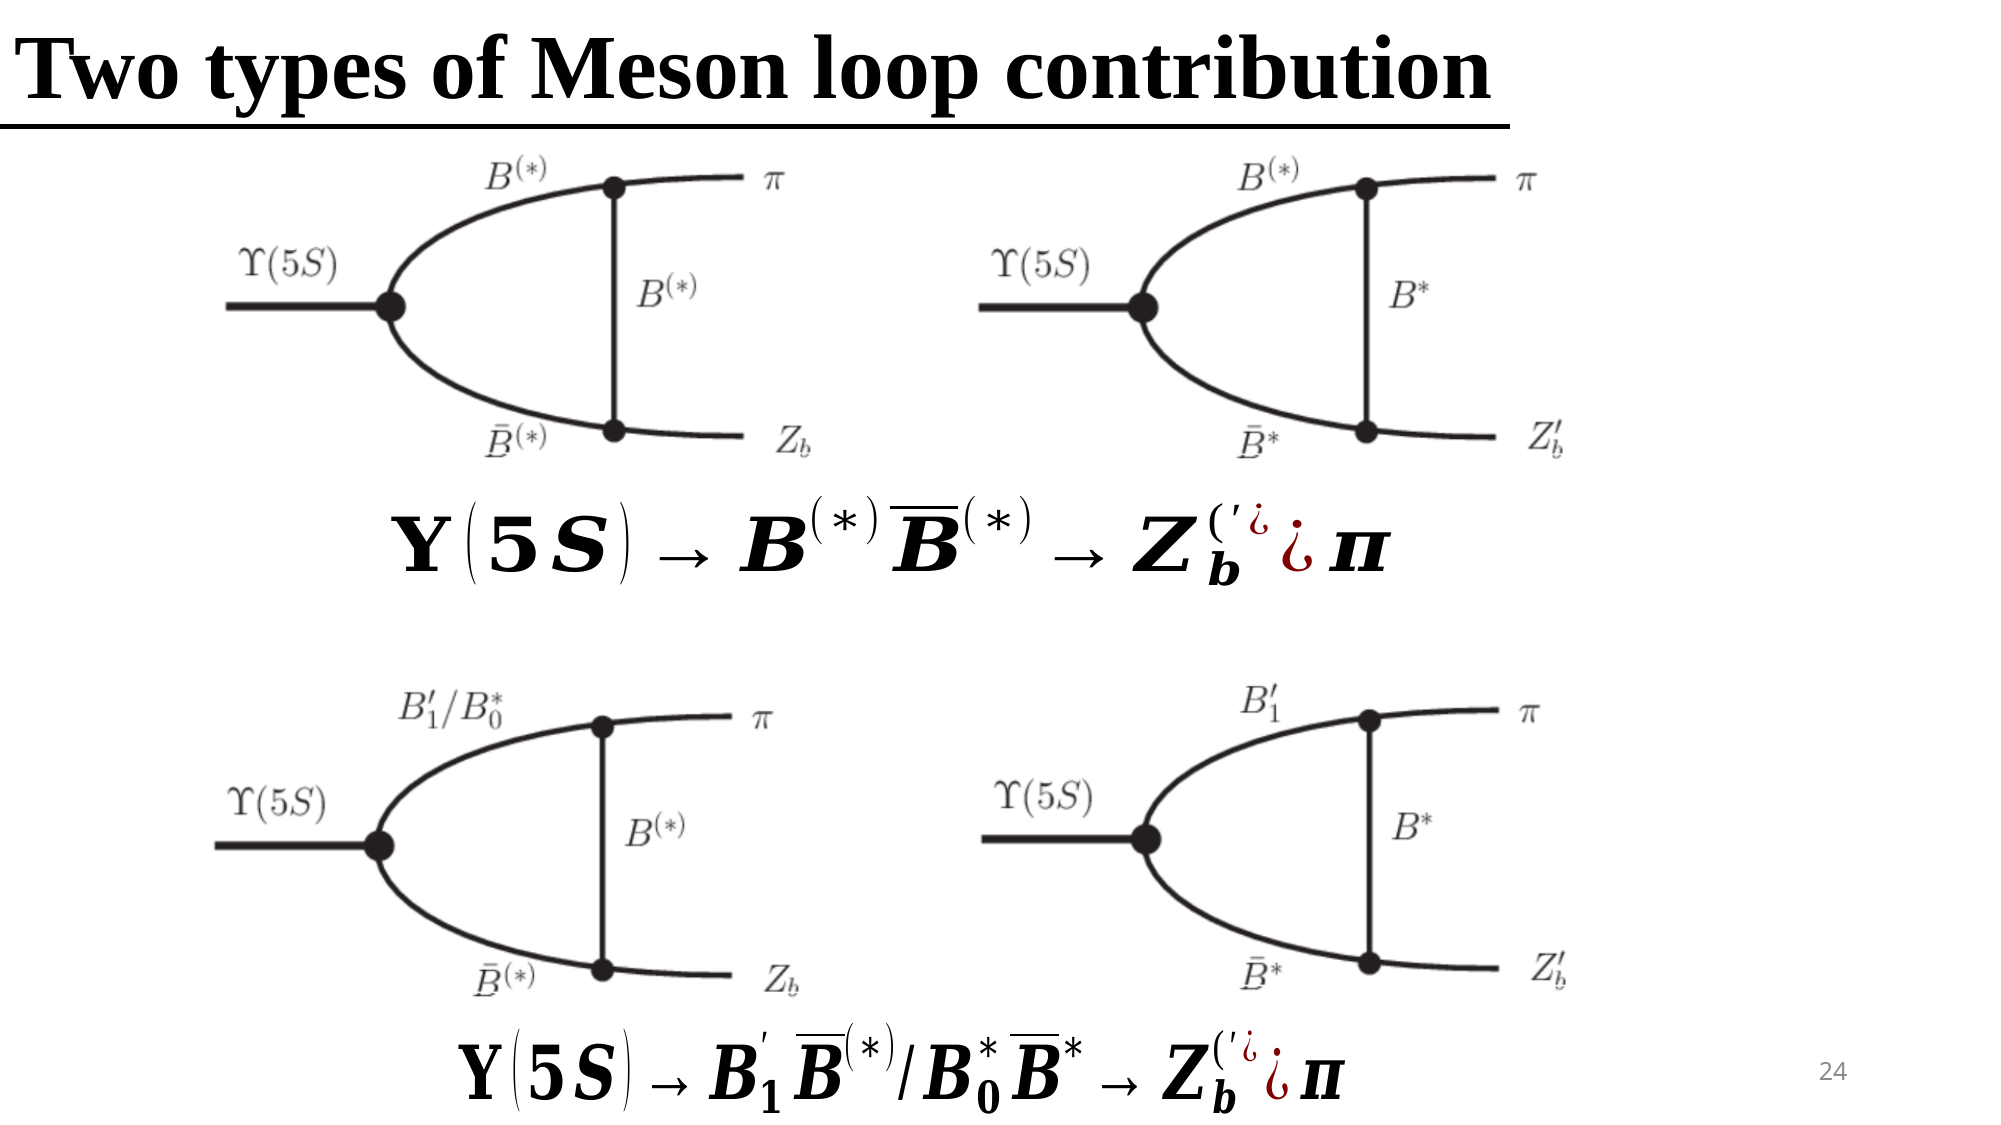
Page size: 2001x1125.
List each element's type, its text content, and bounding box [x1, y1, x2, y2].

text_box Two types of Meson loop contribution [0, 0, 1786, 126]
picture [194, 130, 845, 483]
slide_number 24 [1412, 1042, 1863, 1103]
picture [959, 661, 1593, 1008]
picture [162, 663, 829, 1018]
picture [952, 131, 1593, 483]
